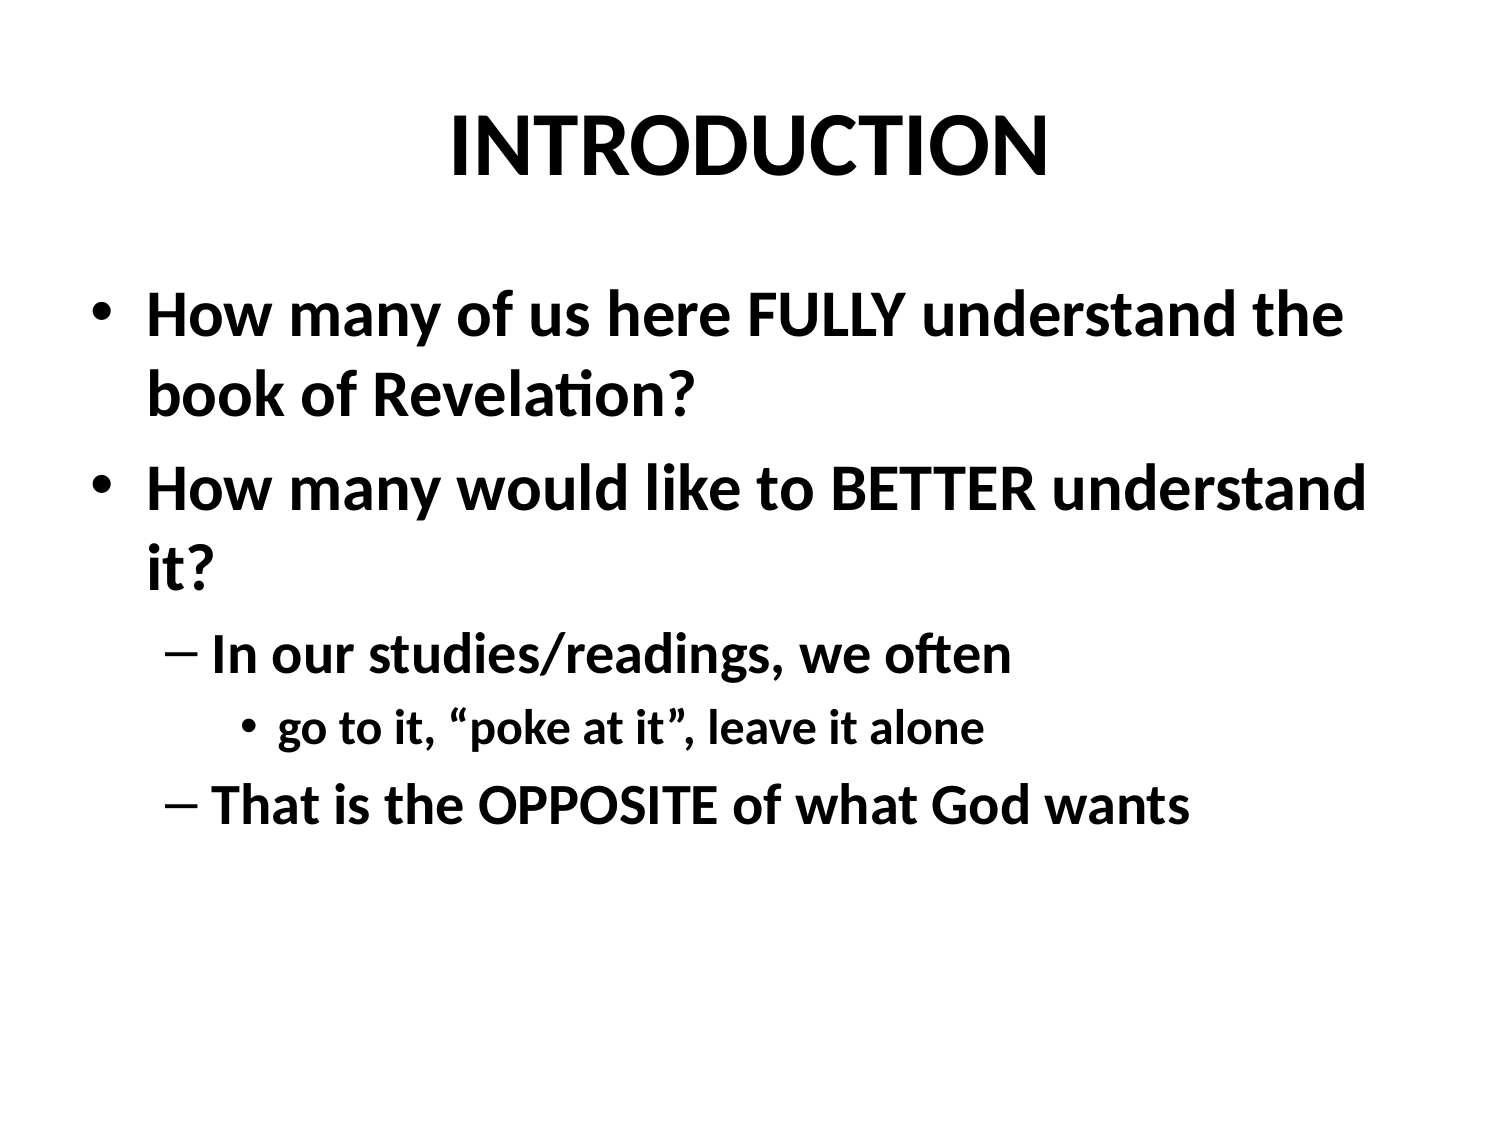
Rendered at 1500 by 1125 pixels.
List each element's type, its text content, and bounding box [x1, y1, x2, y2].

list How many of us here FULLY understand the book of Revelation? How many would like to BETTER understand it? In our studies/readings, we often go to it, “poke at it”, leave it alone That is the OPPOSITE of what God wants [75, 262, 1425, 1005]
title INTRODUCTION [75, 45, 1425, 233]
